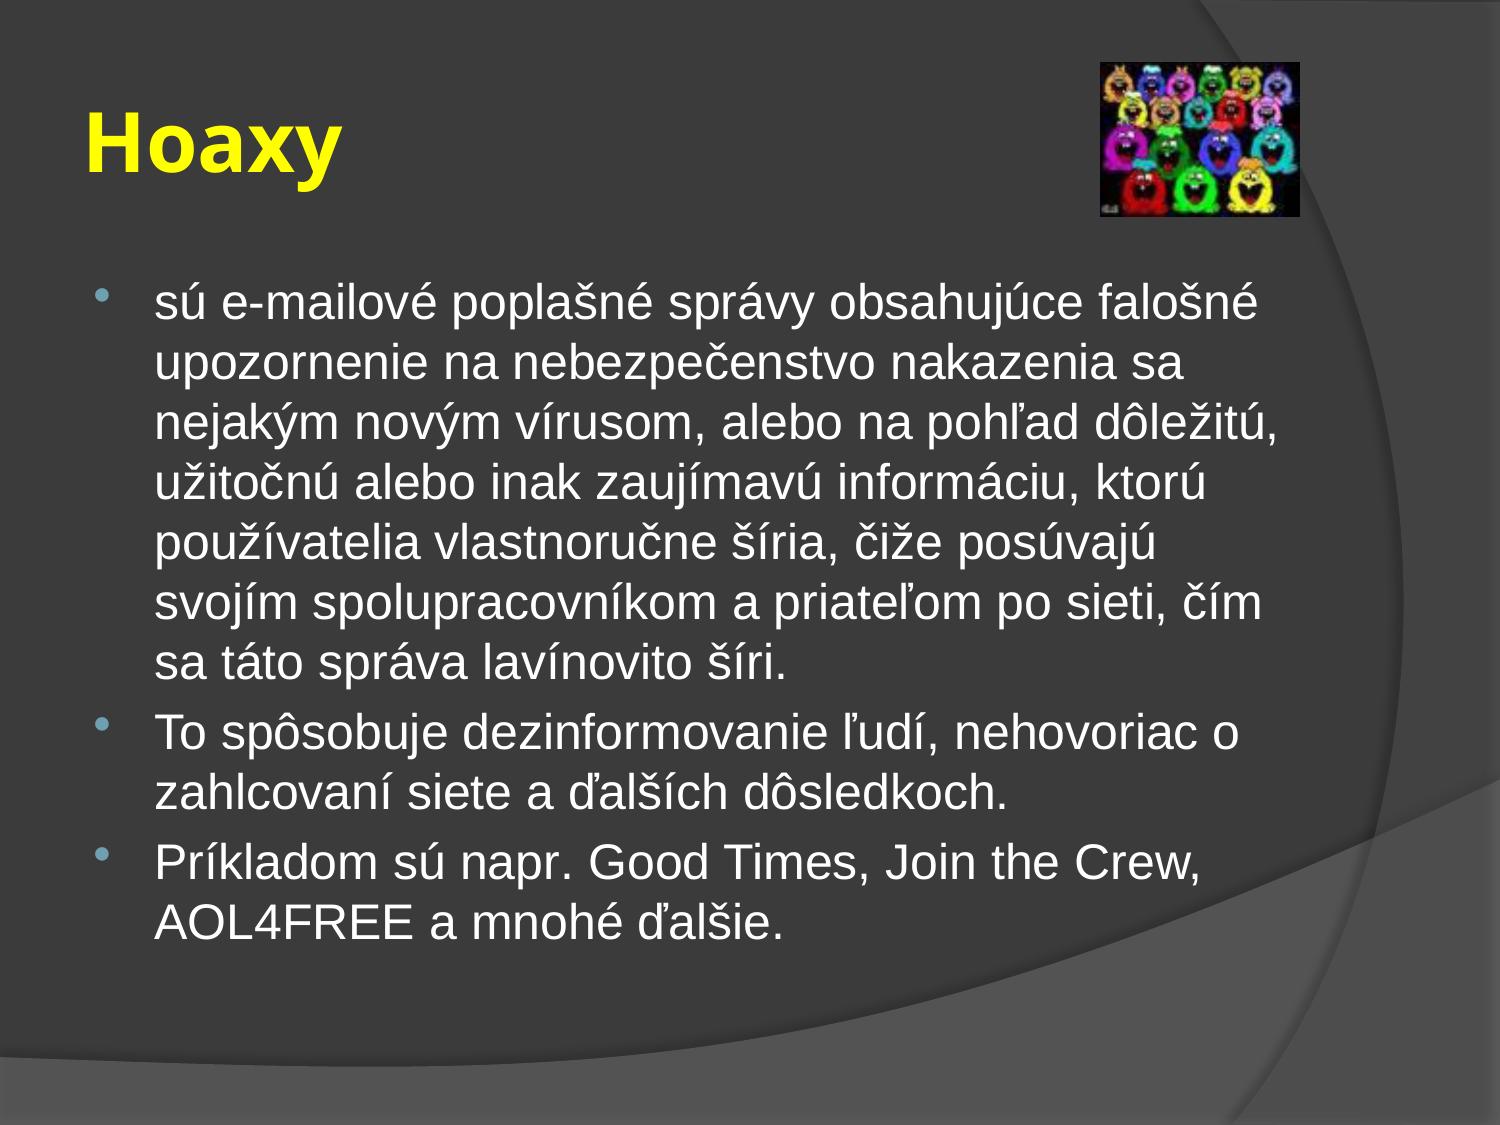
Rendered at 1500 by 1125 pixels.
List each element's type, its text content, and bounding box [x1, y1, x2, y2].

title Hoaxy [75, 45, 363, 233]
list sú e-mailové poplašné správy obsahujúce falošné upozornenie na nebezpečenstvo nakazenia sa nejakým novým vírusom, alebo na pohľad dôležitú, užitočnú alebo inak zaujímavú informáciu, ktorú používatelia vlastnoručne šíria, čiže posúvajú svojím spolupracovníkom a priateľom po sieti, čím sa táto správa lavínovito šíri. To spôsobuje dezinformovanie ľudí, nehovoriac o zahlcovaní siete a ďalších dôsledkoch. Príkladom sú napr. Good Times, Join the Crew, AOL4FREE a mnohé ďalšie. [75, 262, 1300, 1005]
picture [1099, 62, 1301, 217]
